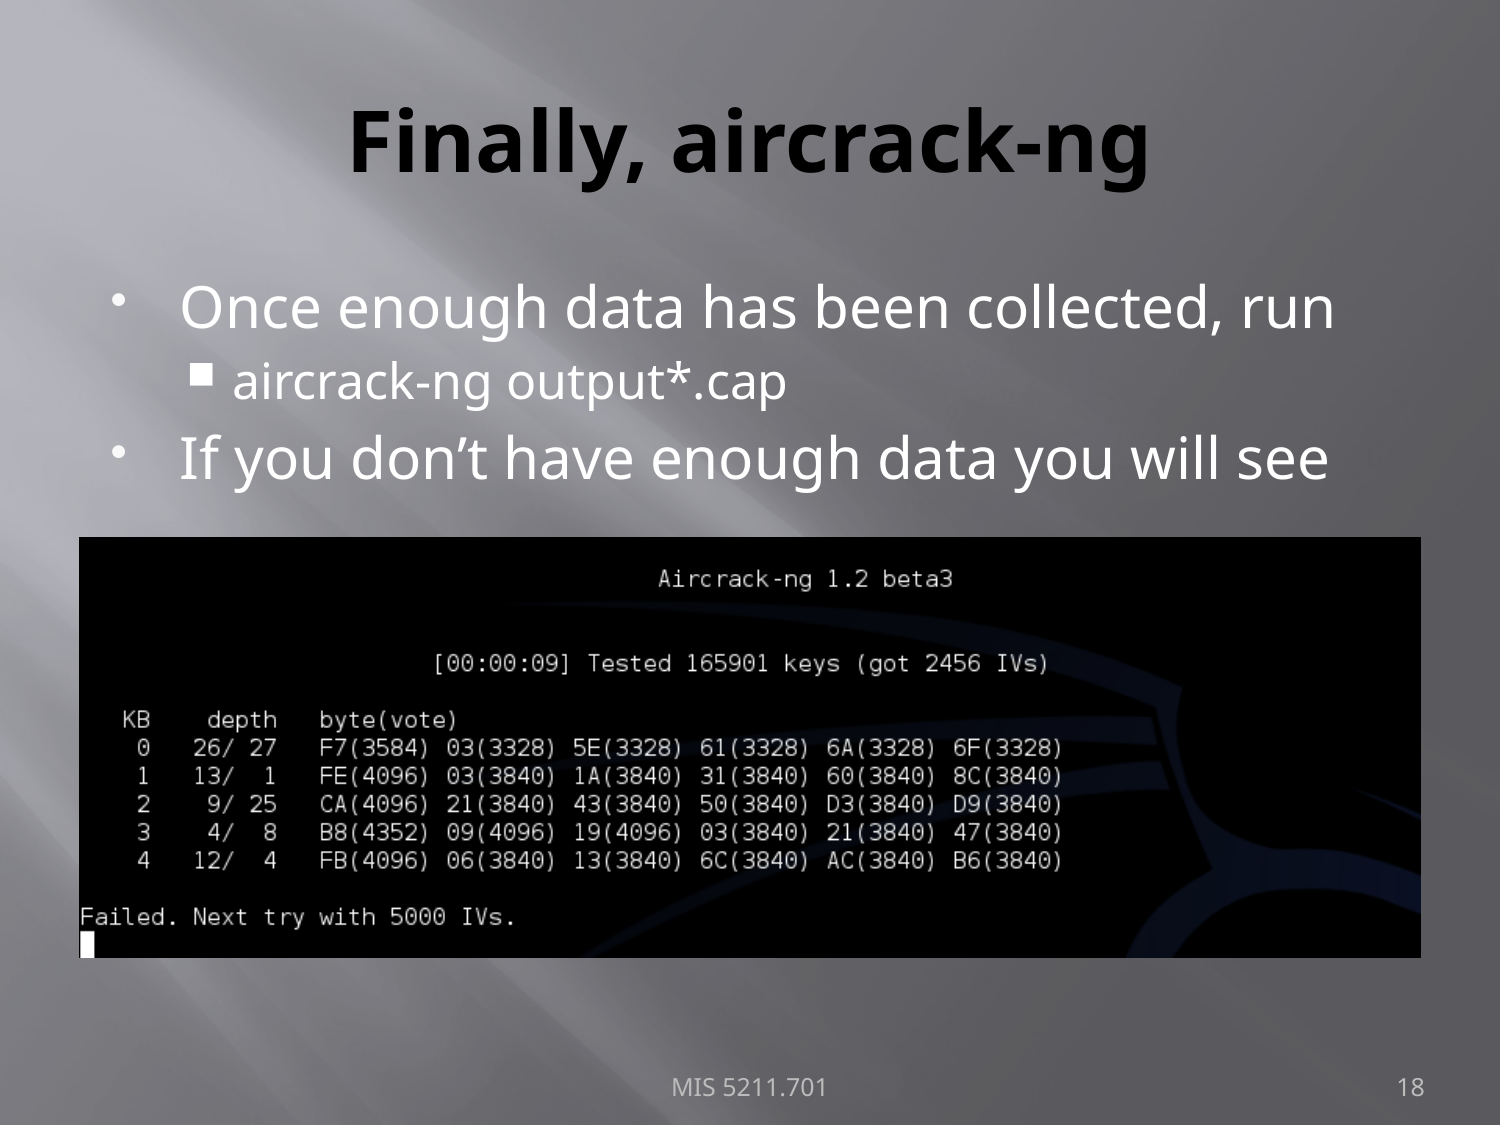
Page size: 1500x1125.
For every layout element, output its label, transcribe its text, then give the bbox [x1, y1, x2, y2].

list Once enough data has been collected, run aircrack-ng output*.cap If you don’t have enough data you will see [75, 262, 1425, 1035]
title Finally, aircrack-ng [75, 45, 1425, 233]
footer MIS 5211.701 [512, 1052, 988, 1113]
slide_number 18 [1299, 1052, 1425, 1113]
picture [79, 537, 1421, 958]
